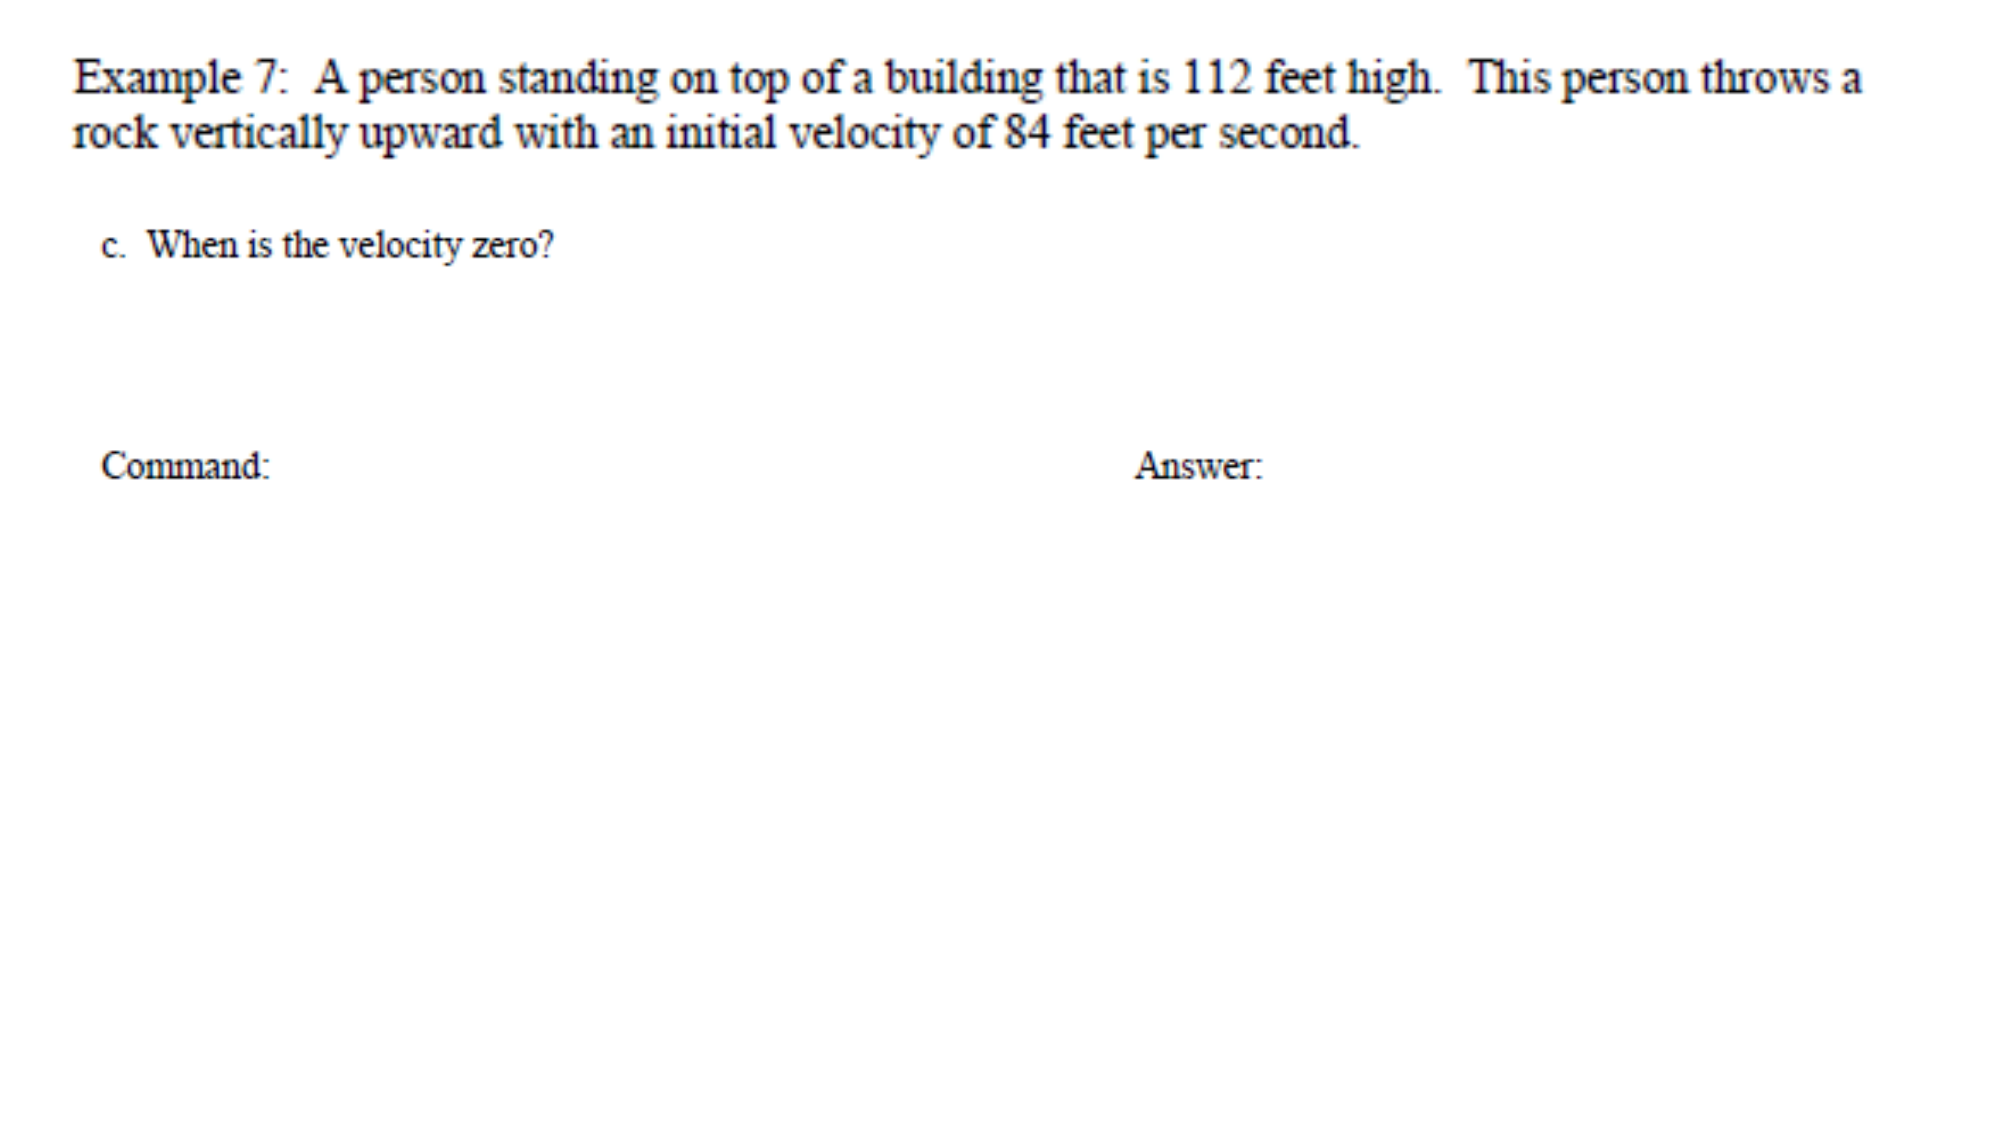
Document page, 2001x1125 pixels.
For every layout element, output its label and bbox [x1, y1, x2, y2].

picture [68, 203, 1418, 546]
list [50, 36, 1887, 187]
